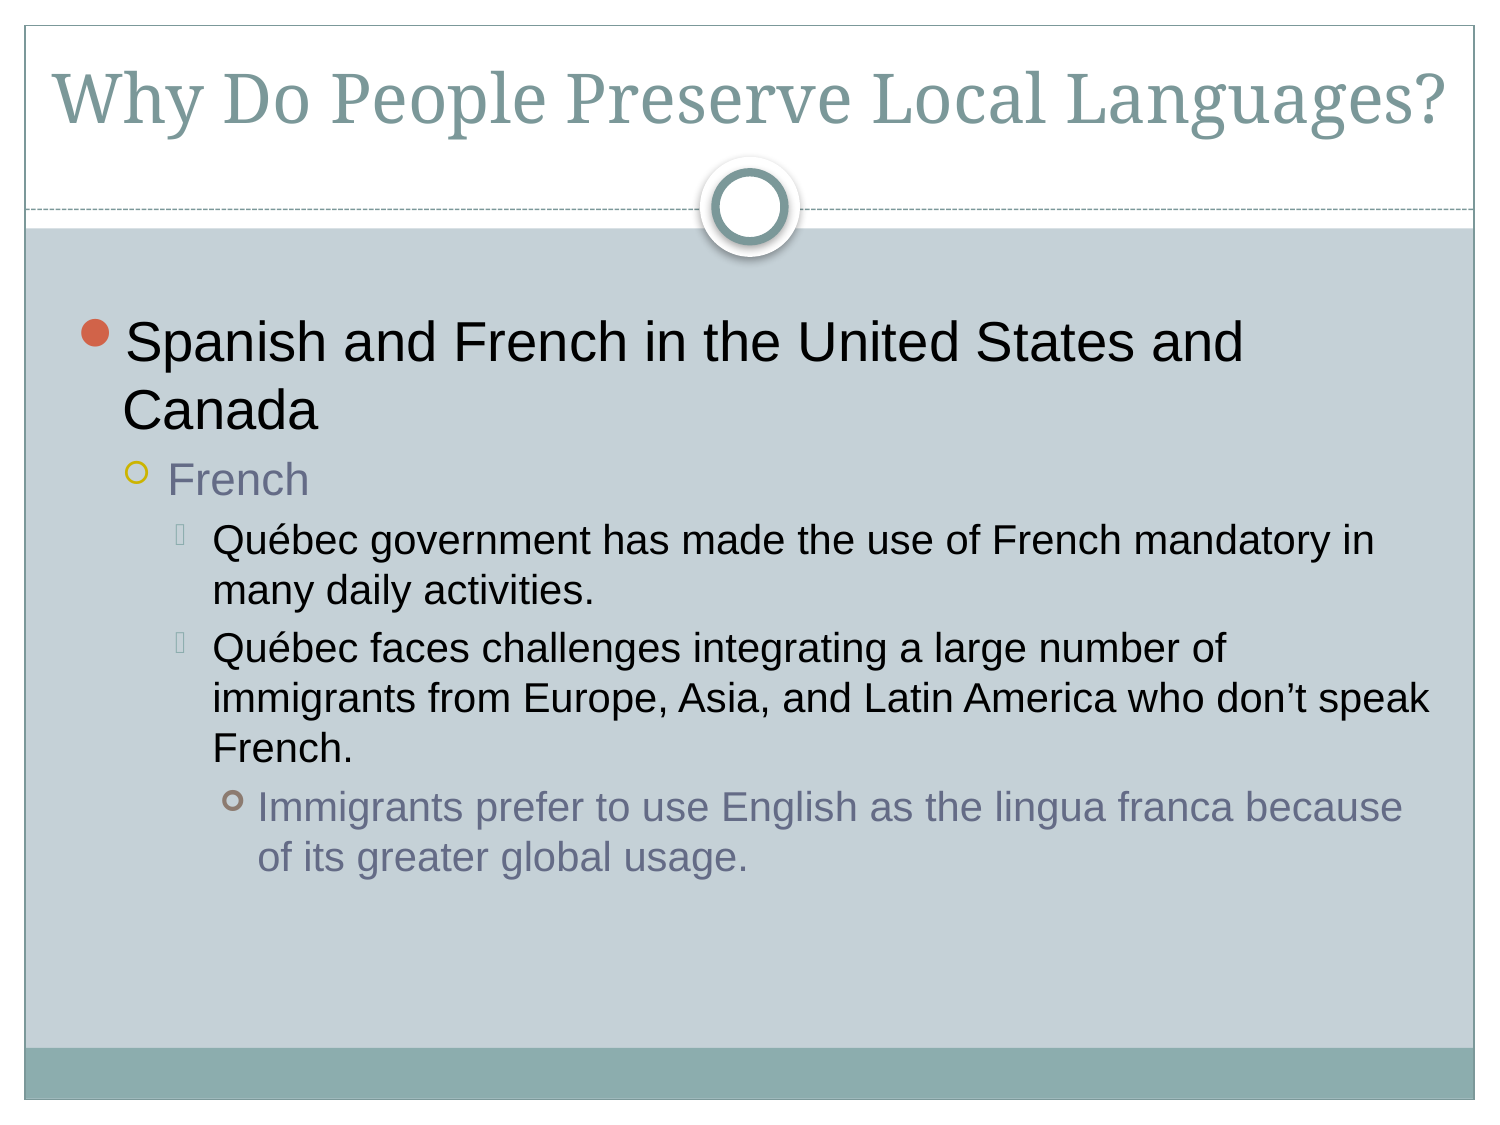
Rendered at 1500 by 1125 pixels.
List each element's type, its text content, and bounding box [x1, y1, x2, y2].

list Spanish and French in the United States and Canada French Québec government has made the use of French mandatory in many daily activities. Québec faces challenges integrating a large number of immigrants from Europe, Asia, and Latin America who don’t speak French. Immigrants prefer to use English as the lingua franca because of its greater global usage. [62, 298, 1450, 1100]
title Why Do People Preserve Local Languages? [0, 0, 1500, 145]
